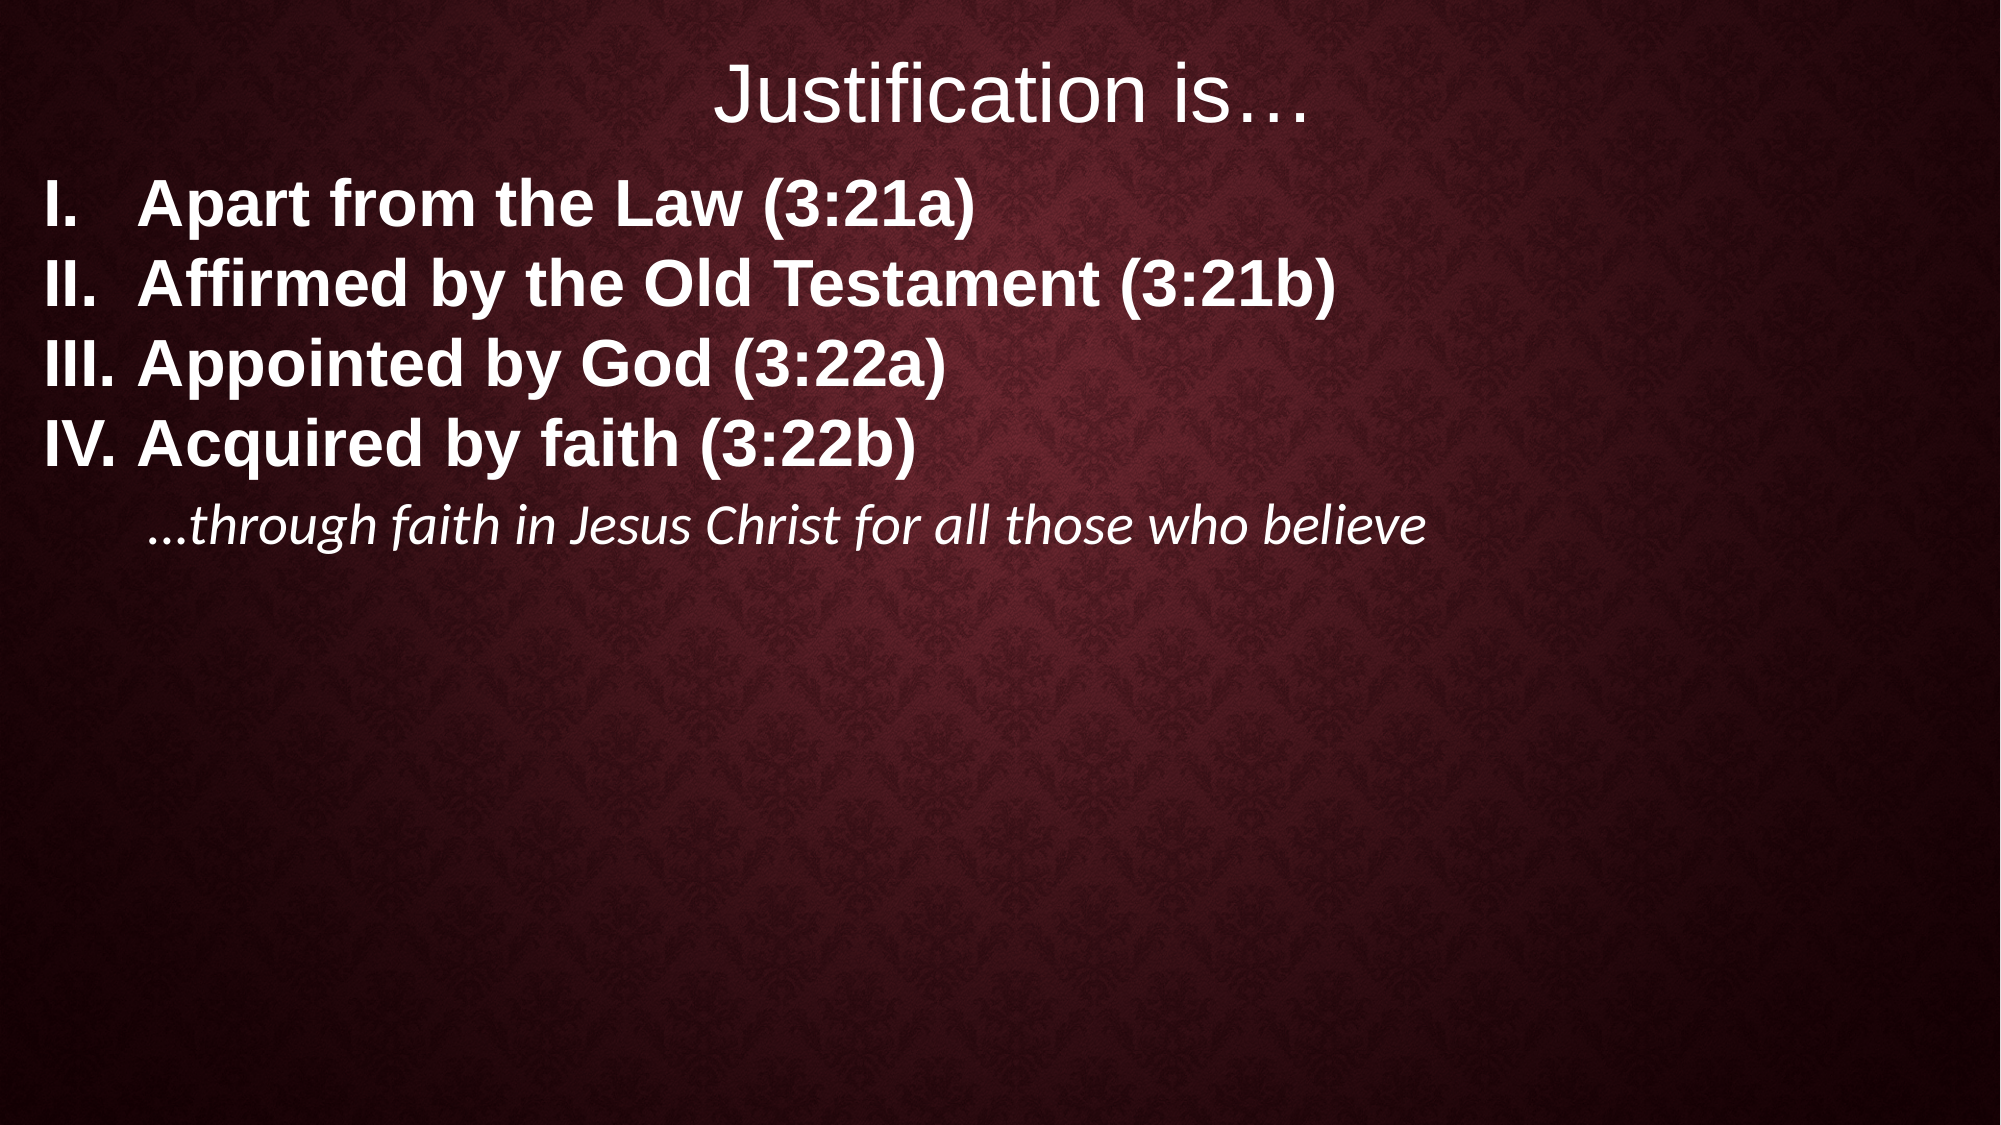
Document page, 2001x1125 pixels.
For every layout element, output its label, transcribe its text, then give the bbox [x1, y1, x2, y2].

text_box Apart from the Law (3:21a) Affirmed by the Old Testament (3:21b) Appointed by God (3:22a) Acquired by faith (3:22b) [28, 152, 1965, 488]
text_box Justification is… [55, 31, 1974, 146]
text_box …through faith in Jesus Christ for all those who believe [133, 479, 1965, 609]
